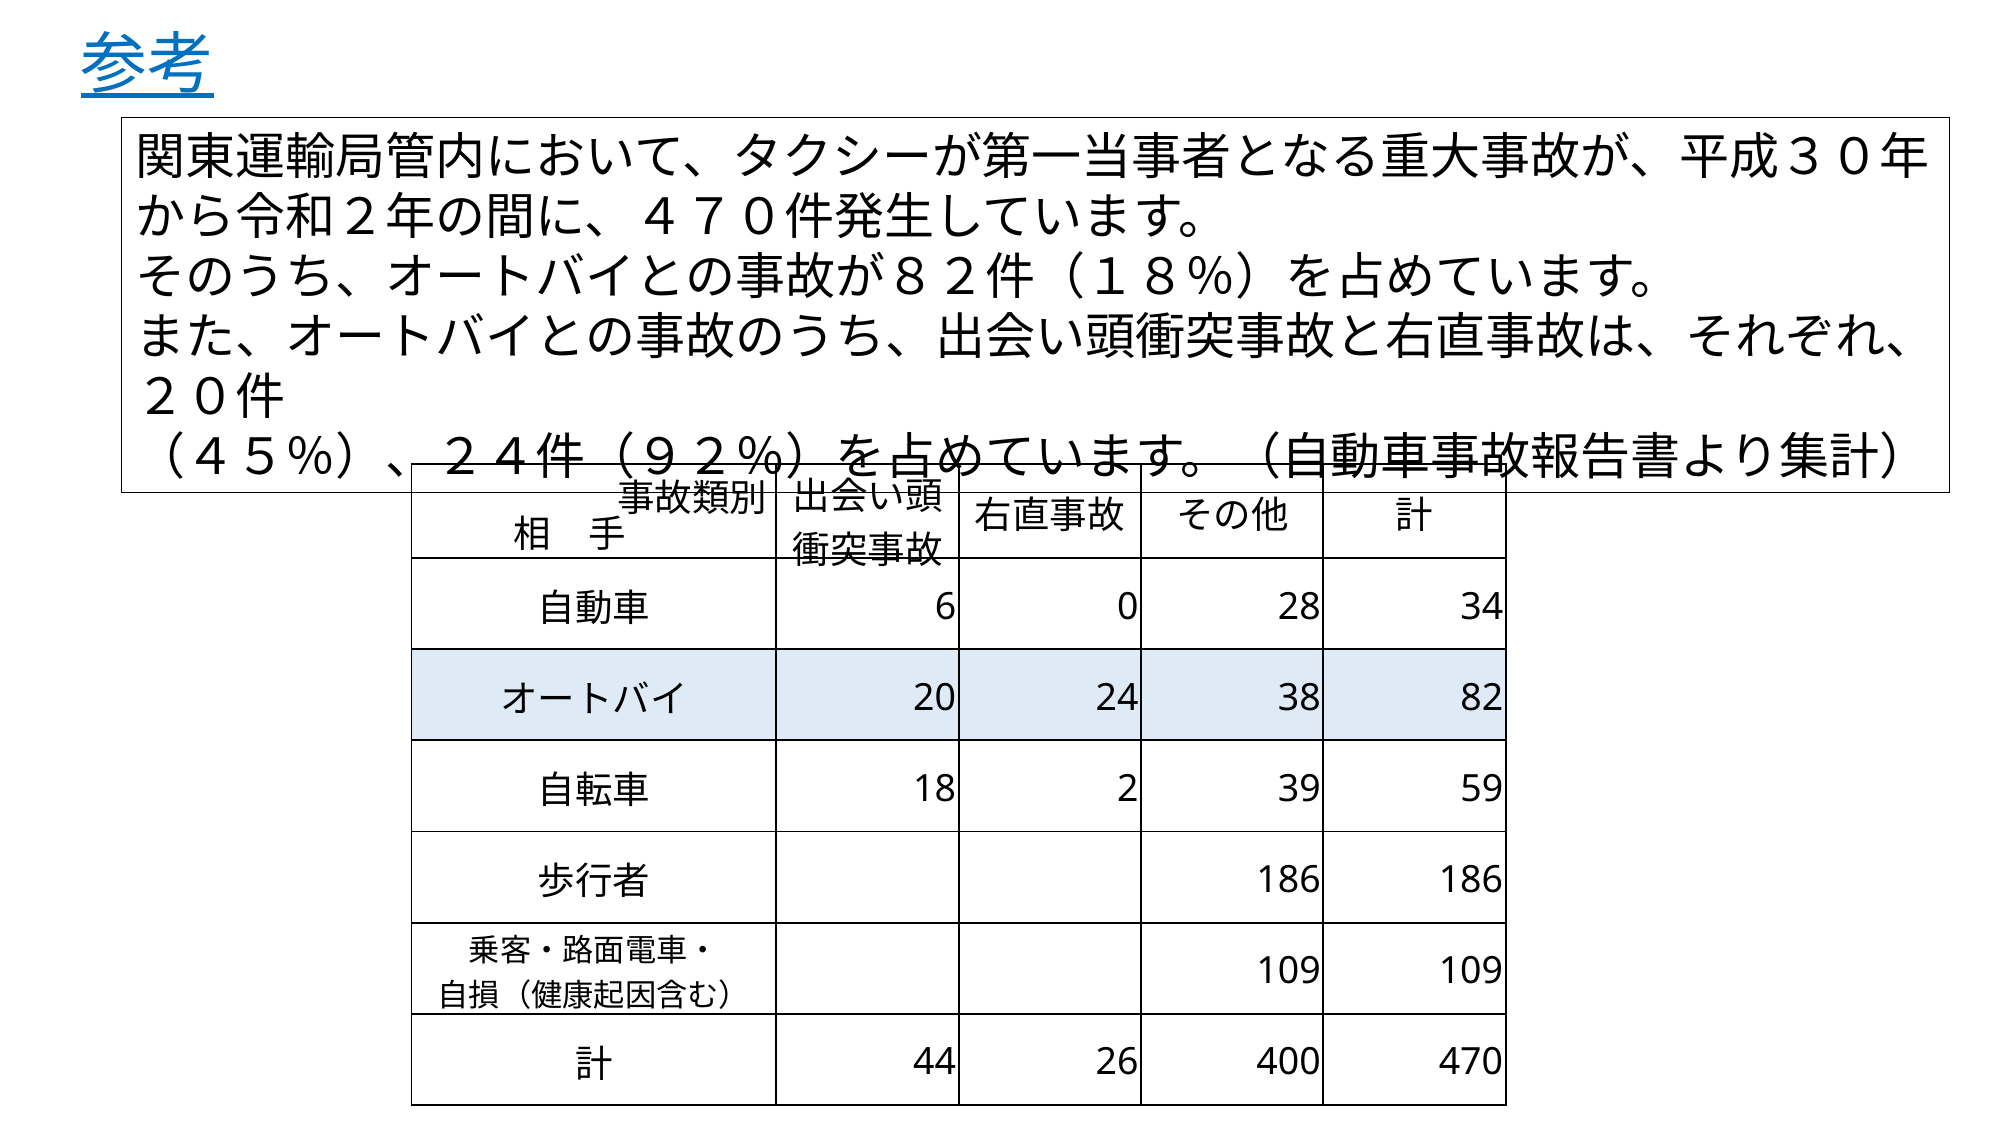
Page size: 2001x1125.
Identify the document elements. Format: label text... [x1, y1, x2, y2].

table_cell 59 [1324, 741, 1505, 831]
table_cell [777, 832, 958, 922]
table_header 右直事故 [960, 465, 1140, 557]
table_cell 26 [960, 1015, 1140, 1104]
table_cell 28 [1142, 559, 1322, 648]
table_cell 0 [960, 559, 1140, 648]
table_cell 34 [1324, 559, 1505, 648]
table_cell オートバイ [412, 650, 775, 739]
table_cell 自動車 [412, 559, 775, 648]
table_cell 歩行者 [412, 832, 775, 922]
table_header 出会い頭衝突事故 [777, 465, 958, 557]
table_header [412, 465, 775, 557]
table_cell 自転車 [412, 741, 775, 831]
table_cell 44 [777, 1015, 958, 1104]
text_box 関東運輸局管内において、タクシーが第一当事者となる重大事故が、平成３０年から令和２年の間に、４７０件発生しています。 そのうち、オートバイとの事故が８２件（１８％）を占めています。 また、オートバイとの事故のうち、出会い頭衝突事故と右直事故は、それぞれ、２０件 （４５％）、２４件（９２％）を占めています。（自動車事故報告書より集計） [121, 117, 1950, 493]
table_cell 109 [1324, 924, 1505, 1013]
table_cell 400 [1142, 1015, 1322, 1104]
table_header その他 [1142, 465, 1322, 557]
table_cell 38 [1142, 650, 1322, 739]
table_cell [960, 924, 1140, 1013]
table_cell 20 [777, 650, 958, 739]
text_box 事故類別 [602, 466, 783, 526]
table_cell 18 [777, 741, 958, 831]
table_cell 24 [960, 650, 1140, 739]
table_cell 計 [412, 1015, 775, 1104]
table_header 計 [1324, 465, 1505, 557]
table_cell 乗客・路面電車・ 自損（健康起因含む） [412, 924, 775, 1013]
table_cell 186 [1324, 832, 1505, 922]
table_cell 82 [1324, 650, 1505, 739]
text_box 相 手 [498, 502, 641, 563]
text_box 参考 [66, 13, 230, 109]
table_cell 6 [777, 559, 958, 648]
table_cell [777, 924, 958, 1013]
table_cell 470 [1324, 1015, 1505, 1104]
table_cell 2 [960, 741, 1140, 831]
table_cell 186 [1142, 832, 1322, 922]
table_cell 39 [1142, 741, 1322, 831]
table_cell [960, 832, 1140, 922]
table_cell 109 [1142, 924, 1322, 1013]
